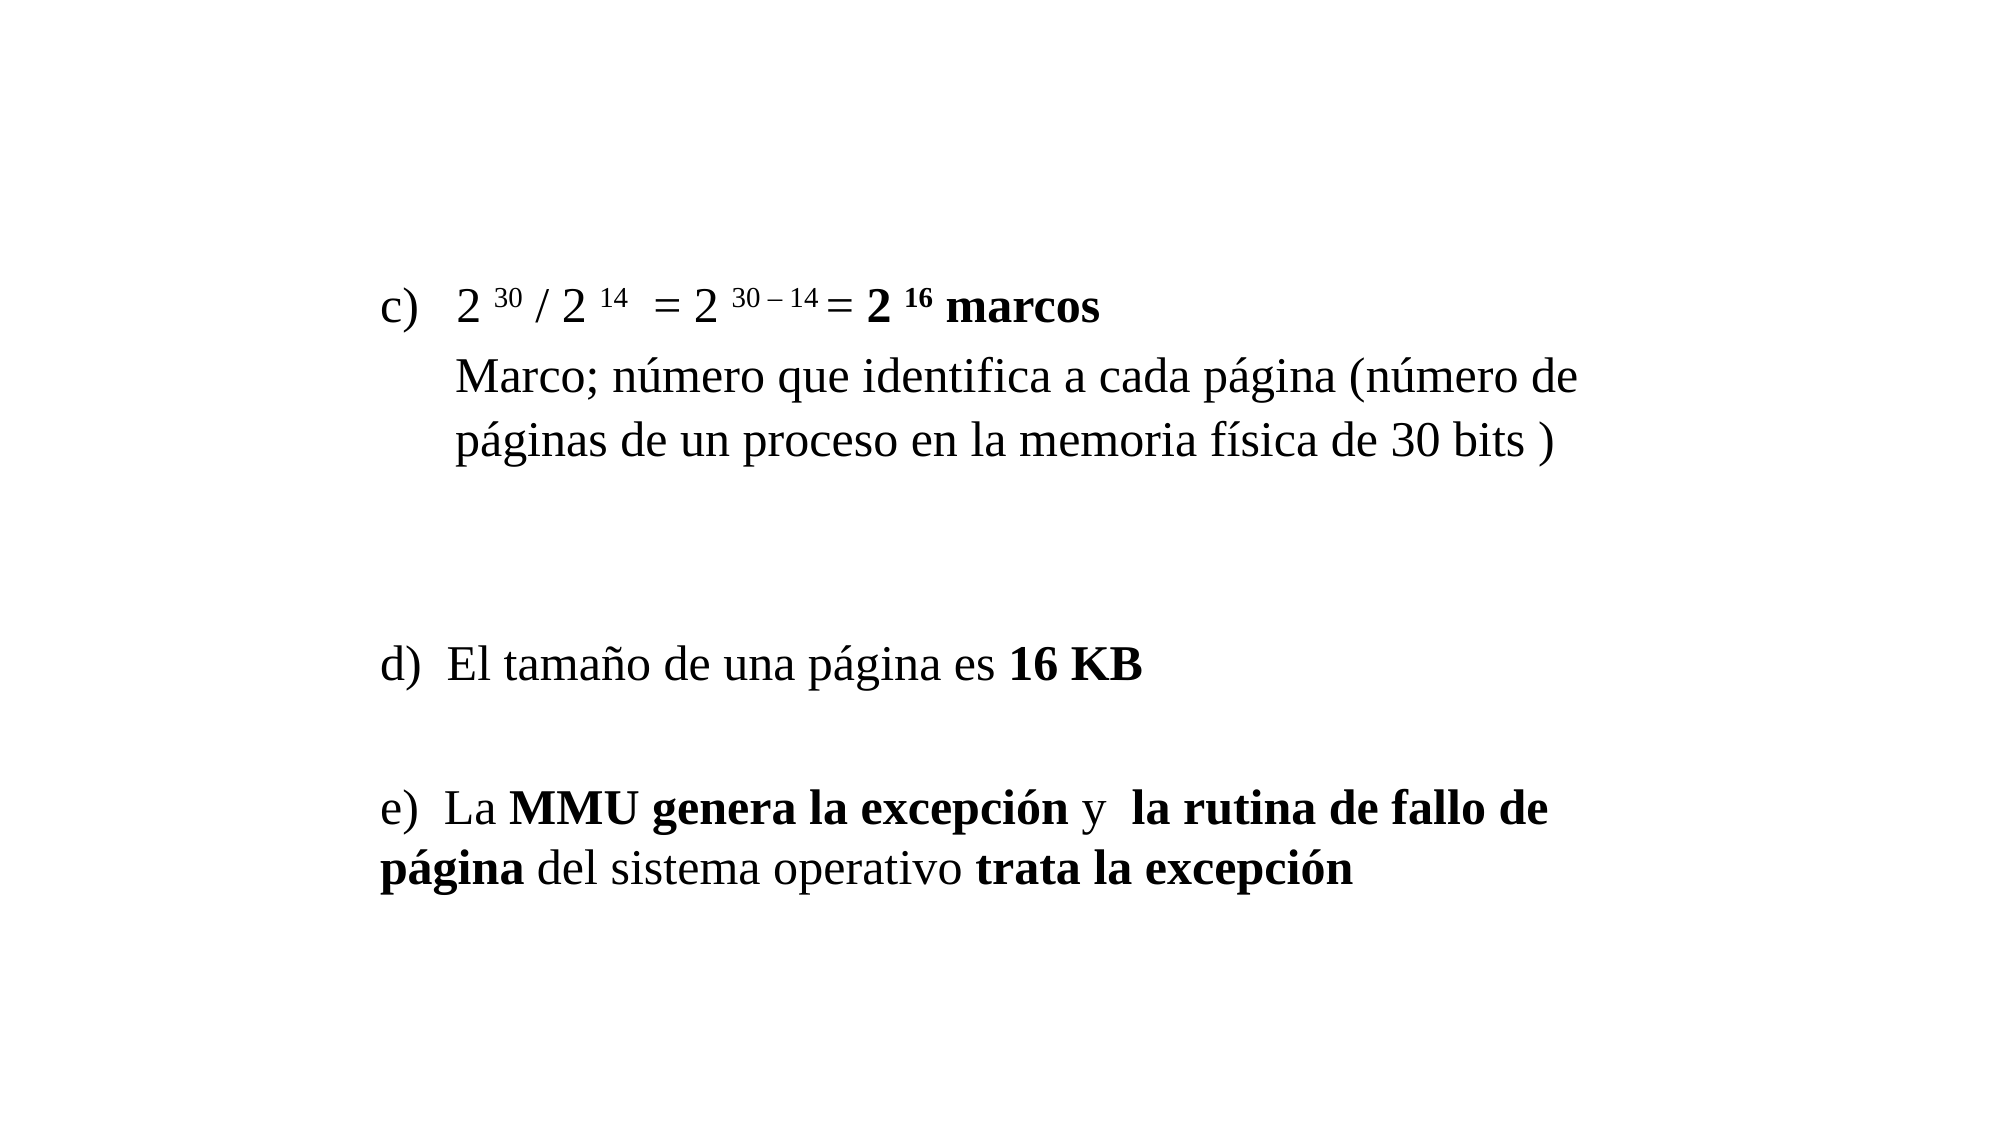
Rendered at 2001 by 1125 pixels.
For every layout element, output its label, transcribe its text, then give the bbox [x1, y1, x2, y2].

text_box c) 2 30 / 2 14 = 2 30 – 14 = 2 16 marcos Marco; número que identifica a cada página (número de páginas de un proceso en la memoria física de 30 bits ) d) El tamaño de una página es 16 KB e) La MMU genera la excepción y la rutina de fallo de página del sistema operativo trata la excepción [365, 260, 1635, 902]
